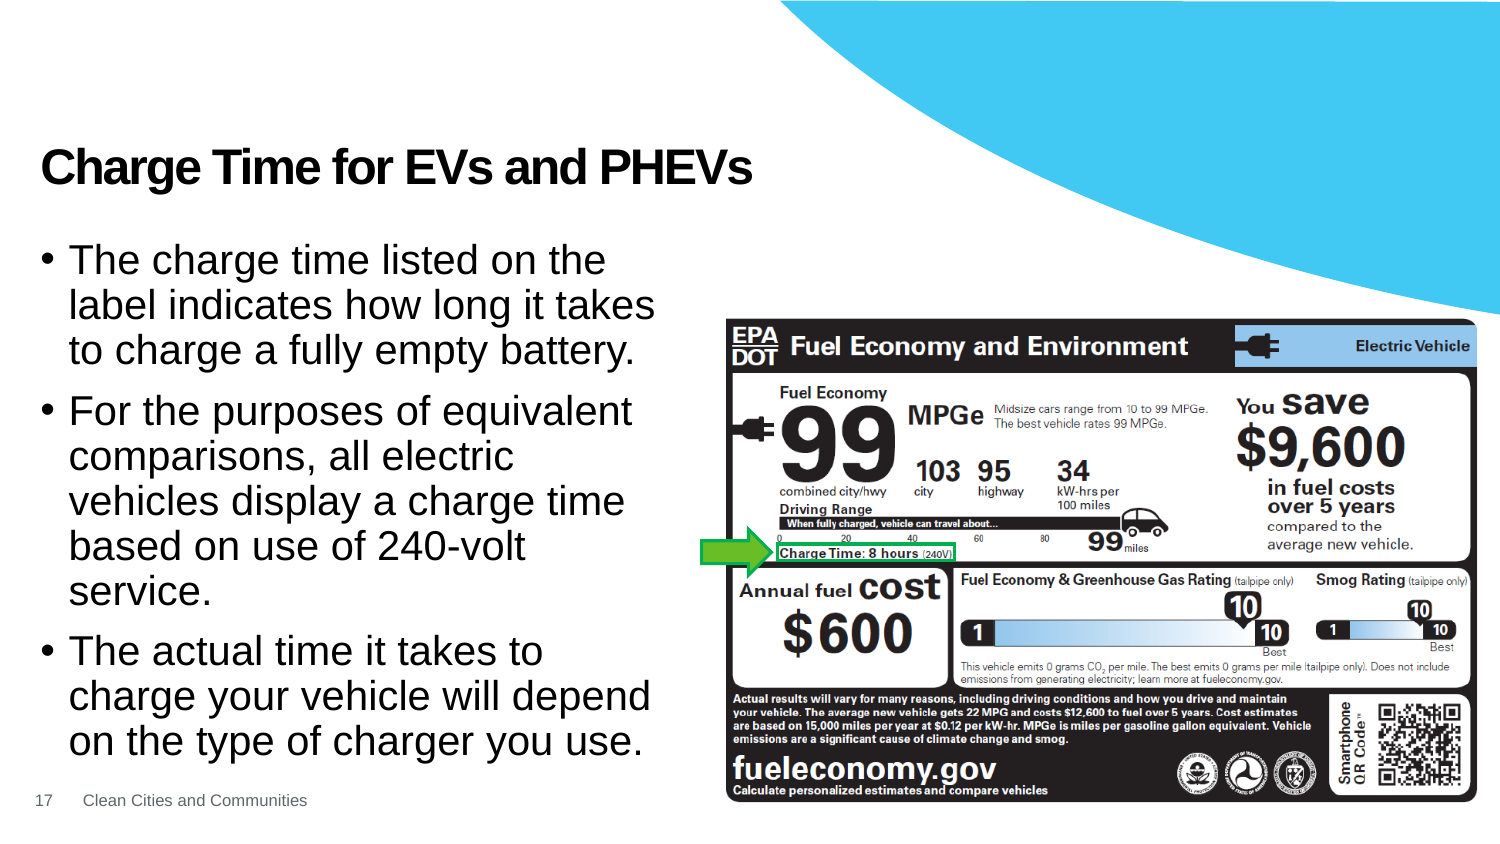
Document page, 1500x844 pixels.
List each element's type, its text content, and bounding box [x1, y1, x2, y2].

list The charge time listed on the label indicates how long it takes to charge a fully empty battery. For the purposes of equivalent comparisons, all electric vehicles display a charge time based on use of 240-volt service. The actual time it takes to charge your vehicle will depend on the type of charger you use. [40, 238, 661, 734]
slide_number 17 [10, 782, 69, 828]
title Charge Time for EVs and PHEVs [40, 86, 929, 250]
footer Clean Cities and Communities [69, 782, 544, 828]
picture [717, 312, 1482, 809]
text_box [700, 539, 717, 566]
